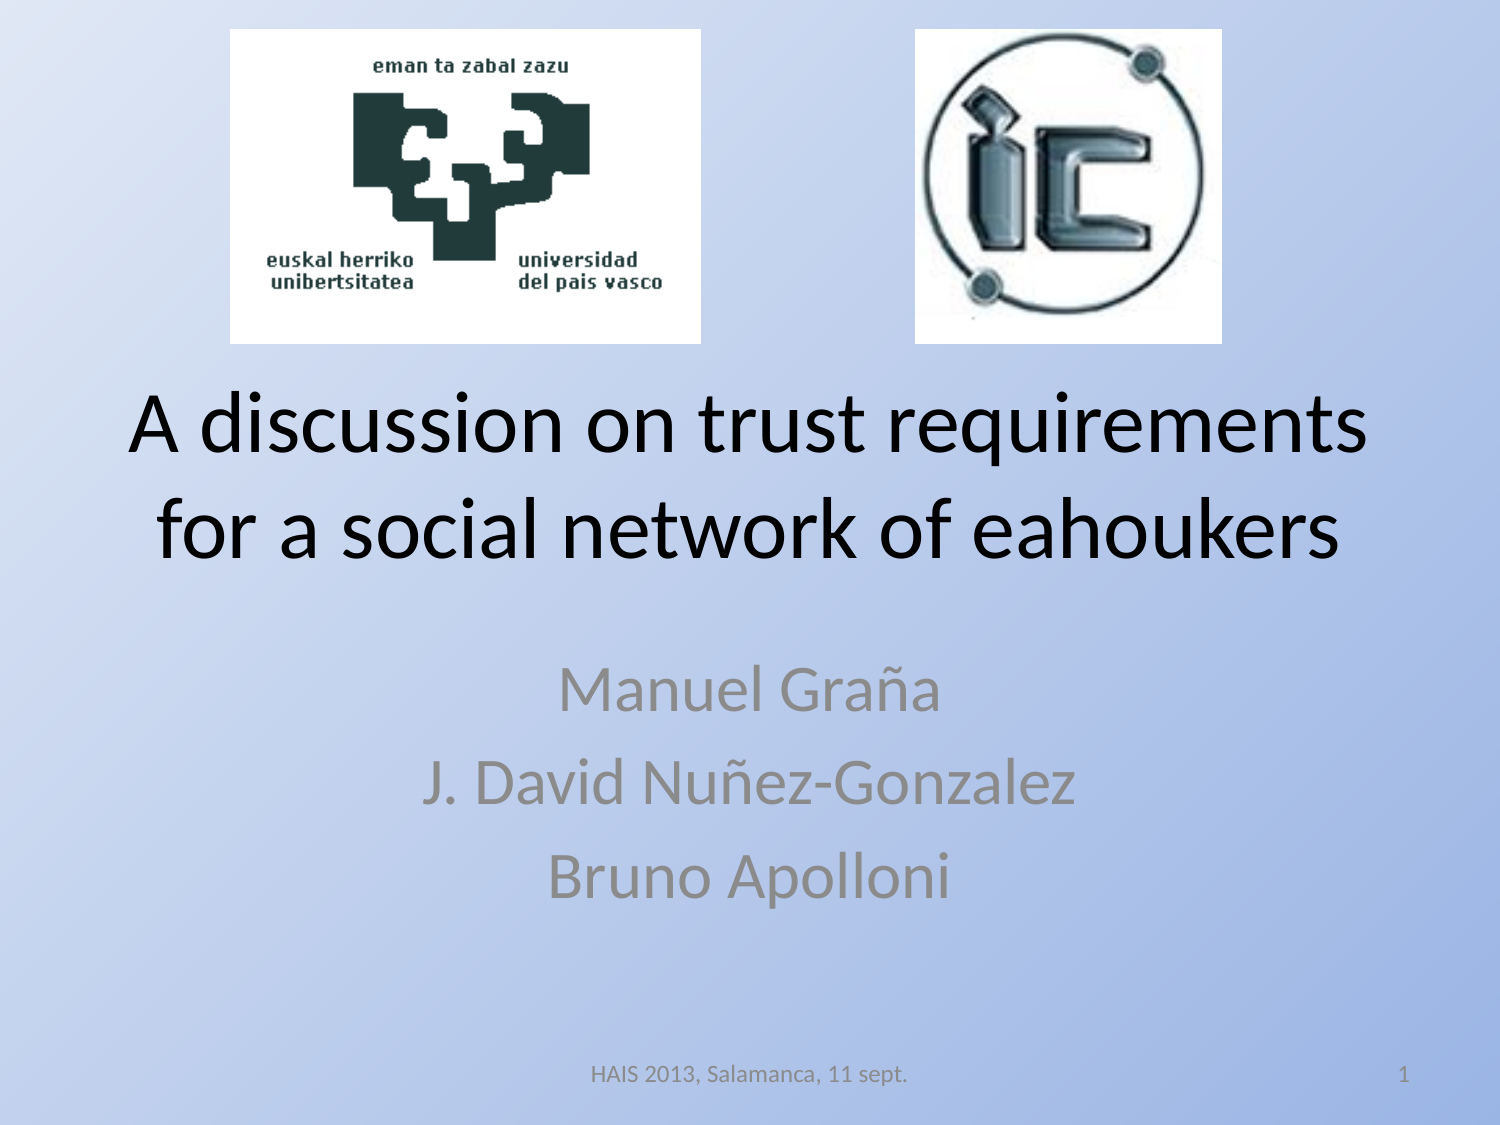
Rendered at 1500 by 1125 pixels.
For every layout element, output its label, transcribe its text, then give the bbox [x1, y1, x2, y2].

picture [229, 29, 701, 345]
slide_number 1 [1074, 1042, 1425, 1103]
title A discussion on trust requirements for a social network of eahoukers [112, 349, 1388, 591]
footer HAIS 2013, Salamanca, 11 sept. [512, 1042, 988, 1103]
picture [915, 29, 1222, 345]
subtitle Manuel Graña J. David Nuñez-Gonzalez Bruno Apolloni [225, 637, 1275, 925]
